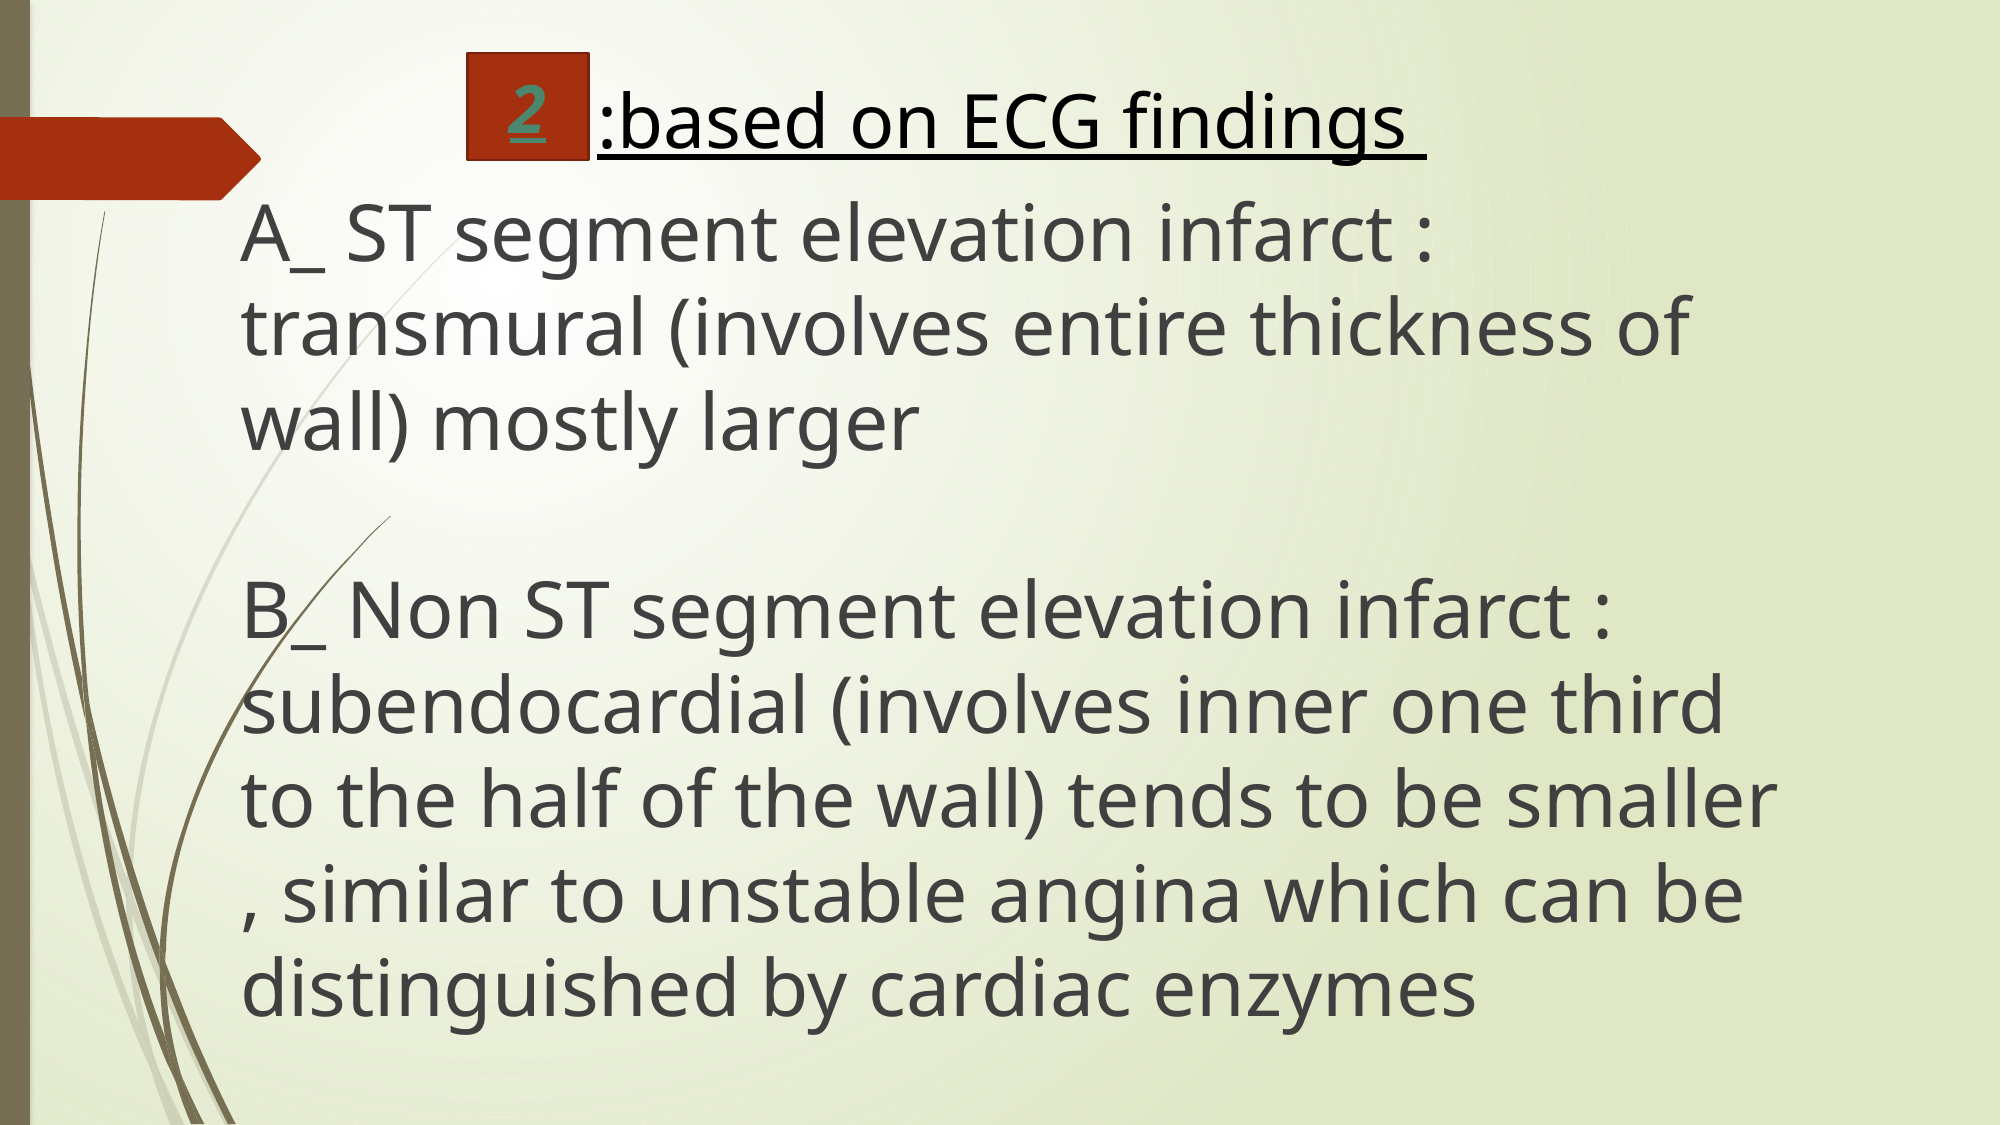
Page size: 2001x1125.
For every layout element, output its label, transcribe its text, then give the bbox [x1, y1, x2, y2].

list :based on ECG findings A_ ST segment elevation infarct : transmural (involves entire thickness of wall) mostly larger B_ Non ST segment elevation infarct : subendocardial (involves inner one third to the half of the wall) tends to be smaller , similar to unstable angina which can be distinguished by cardiac enzymes [225, 66, 1800, 1059]
text_box 2 [466, 52, 590, 161]
